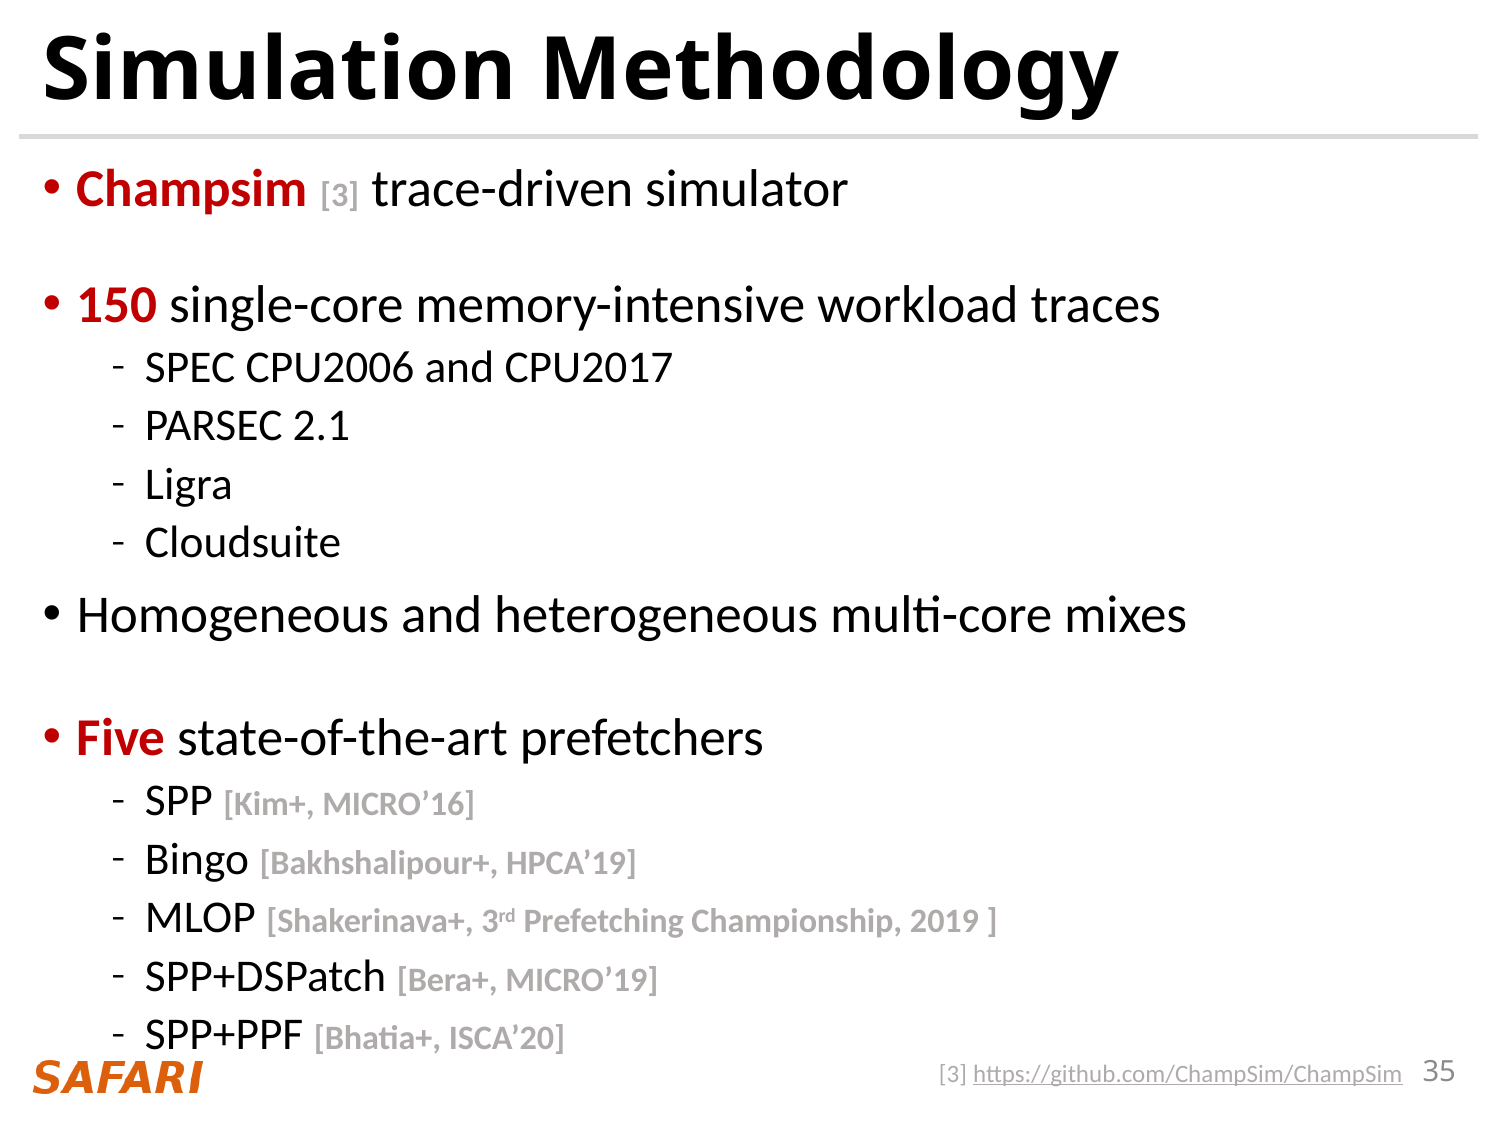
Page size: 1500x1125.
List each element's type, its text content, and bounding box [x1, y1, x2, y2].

picture [31, 1070, 209, 1104]
text_box [3] https://github.com/ChampSim/ChampSim [924, 1049, 1418, 1095]
title Simulation Methodology [27, 21, 1487, 122]
list Champsim [3] trace-driven simulator 150 single-core memory-intensive workload traces SPEC CPU2006 and CPU2017 PARSEC 2.1 Ligra Cloudsuite Homogeneous and heterogeneous multi-core mixes Five state-of-the-art prefetchers SPP [Kim+, MICRO’16] Bingo [Bakhshalipour+, HPCA’19] MLOP [Shakerinava+, 3rd Prefetching Championship, 2019 ] SPP+DSPatch [Bera+, MICRO’19] SPP+PPF [Bhatia+, ISCA’20] [27, 153, 1487, 1070]
